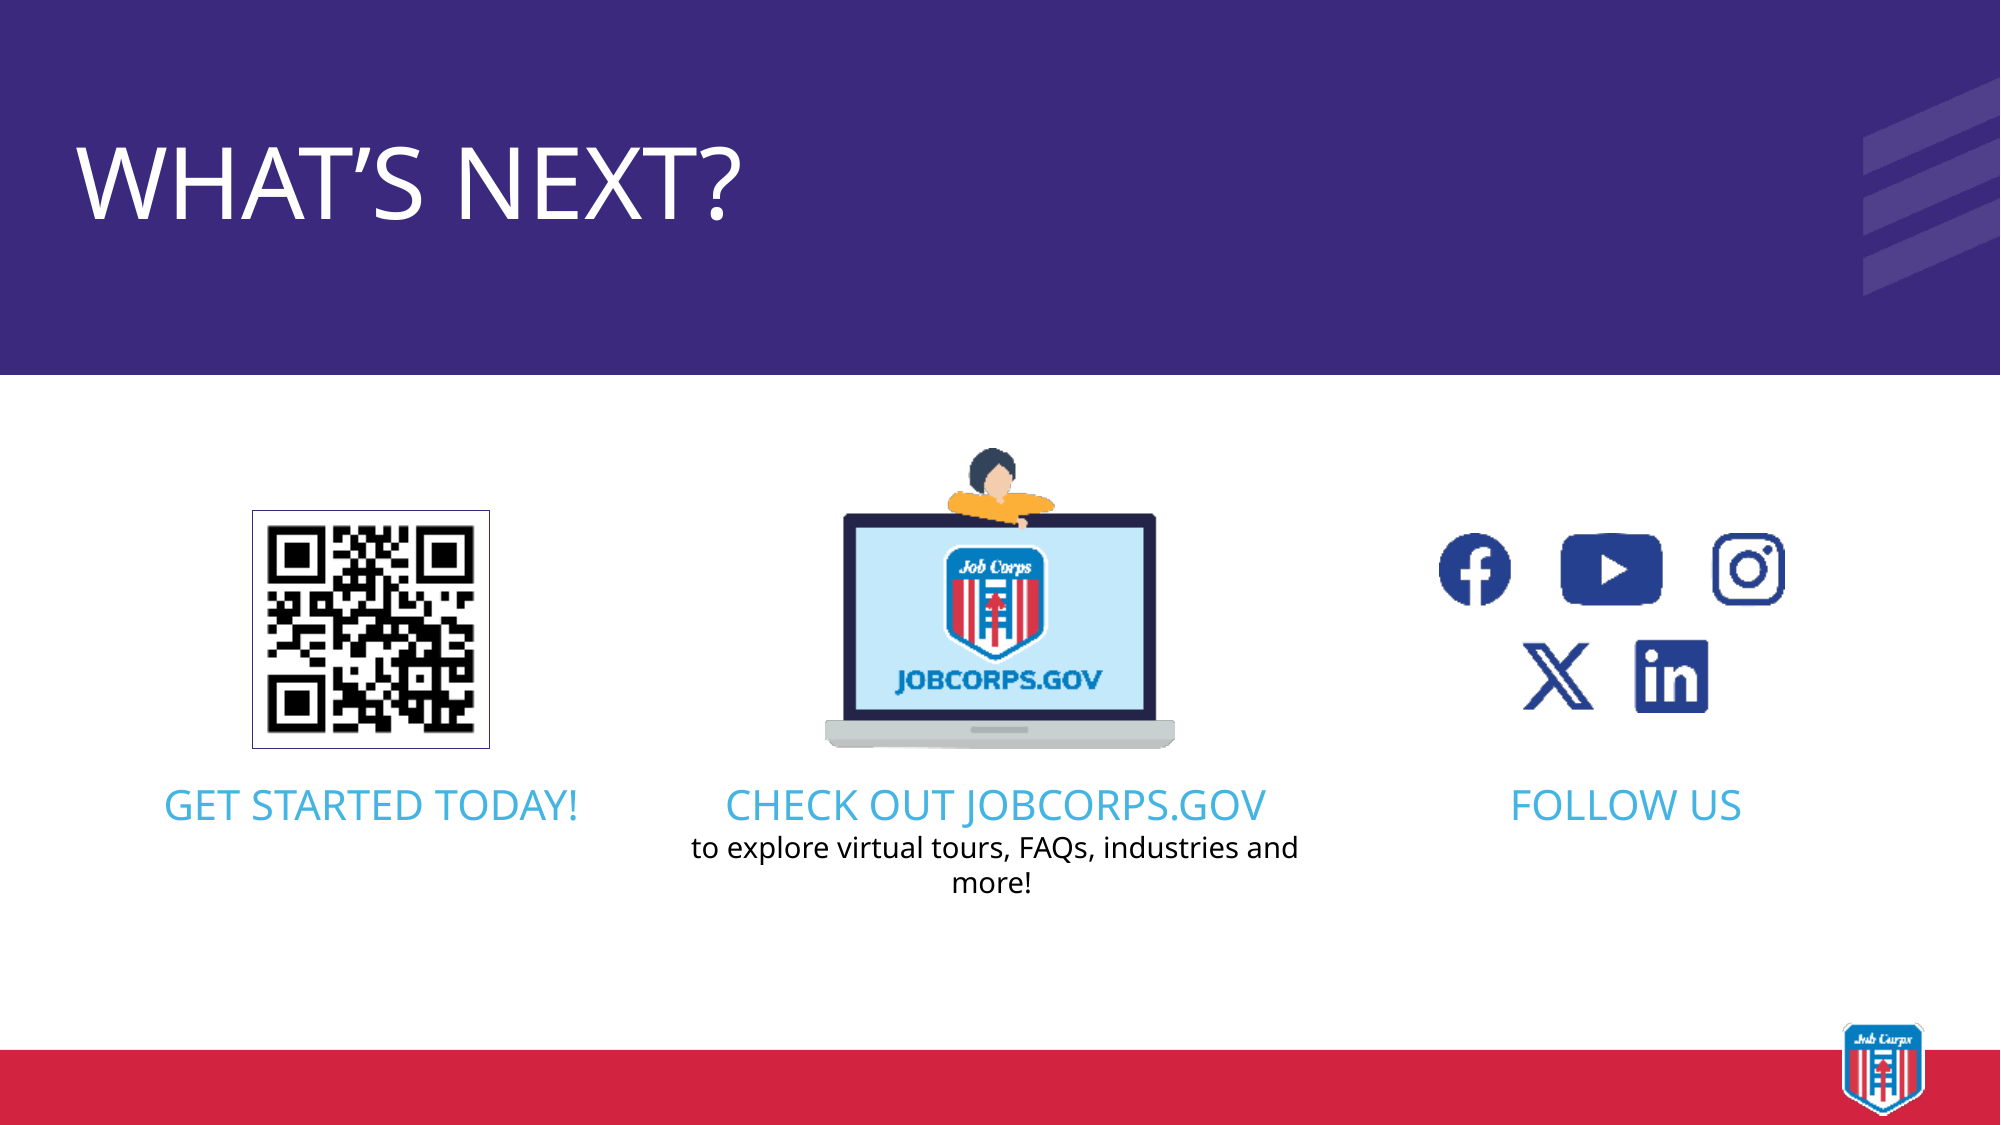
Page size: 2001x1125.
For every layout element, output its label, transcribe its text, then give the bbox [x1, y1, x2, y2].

picture [251, 509, 491, 749]
picture [824, 447, 1176, 749]
text_box CHECK OUT JOBCORPS.GOV to explore virtual tours, FAQs, industries and more! [668, 779, 1323, 934]
list GET STARTED TODAY! [157, 779, 585, 879]
picture [1842, 1022, 1925, 1116]
text_box FOLLOW US [1454, 779, 1798, 853]
list WHAT’S NEXT? [75, 75, 1925, 300]
picture [1438, 533, 1786, 713]
